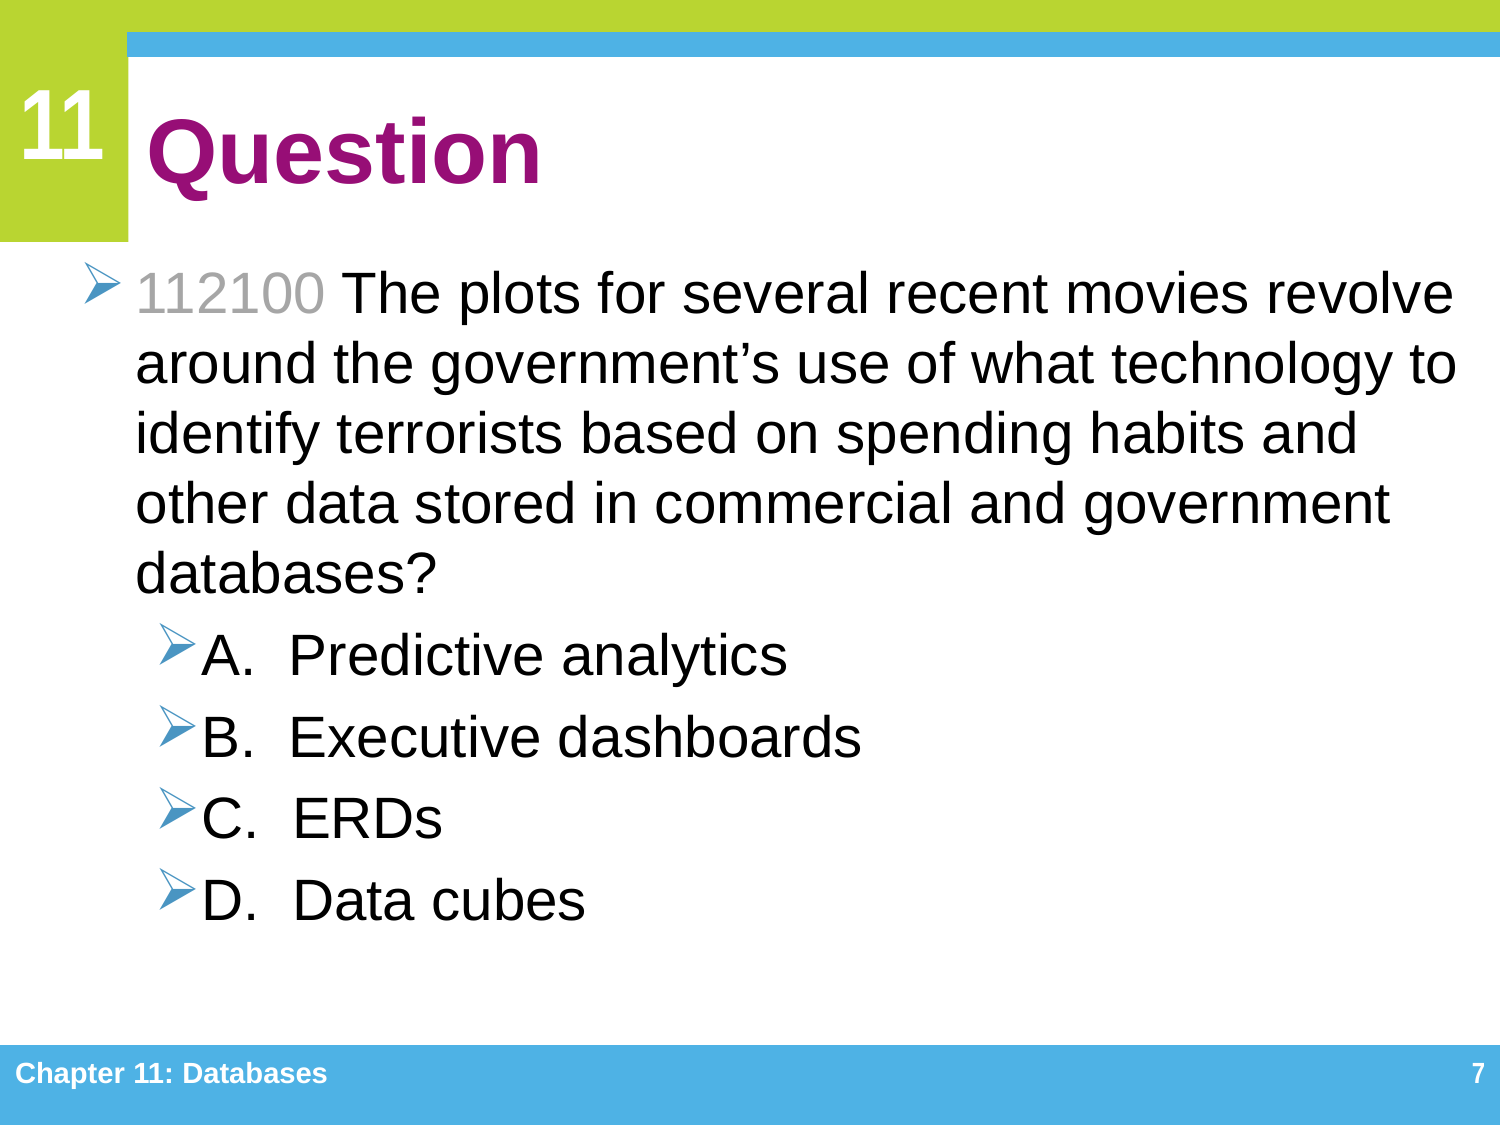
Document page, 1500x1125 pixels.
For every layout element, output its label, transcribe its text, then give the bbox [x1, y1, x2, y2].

list 112100 The plots for several recent movies revolve around the government’s use of what technology to identify terrorists based on spending habits and other data stored in commercial and government databases? A. Predictive analytics B. Executive dashboards C. ERDs D. Data cubes [64, 247, 1500, 1006]
title Question [131, 60, 1500, 234]
slide_number 7 [1149, 1046, 1500, 1125]
footer Chapter 11: Databases [0, 1046, 1149, 1125]
